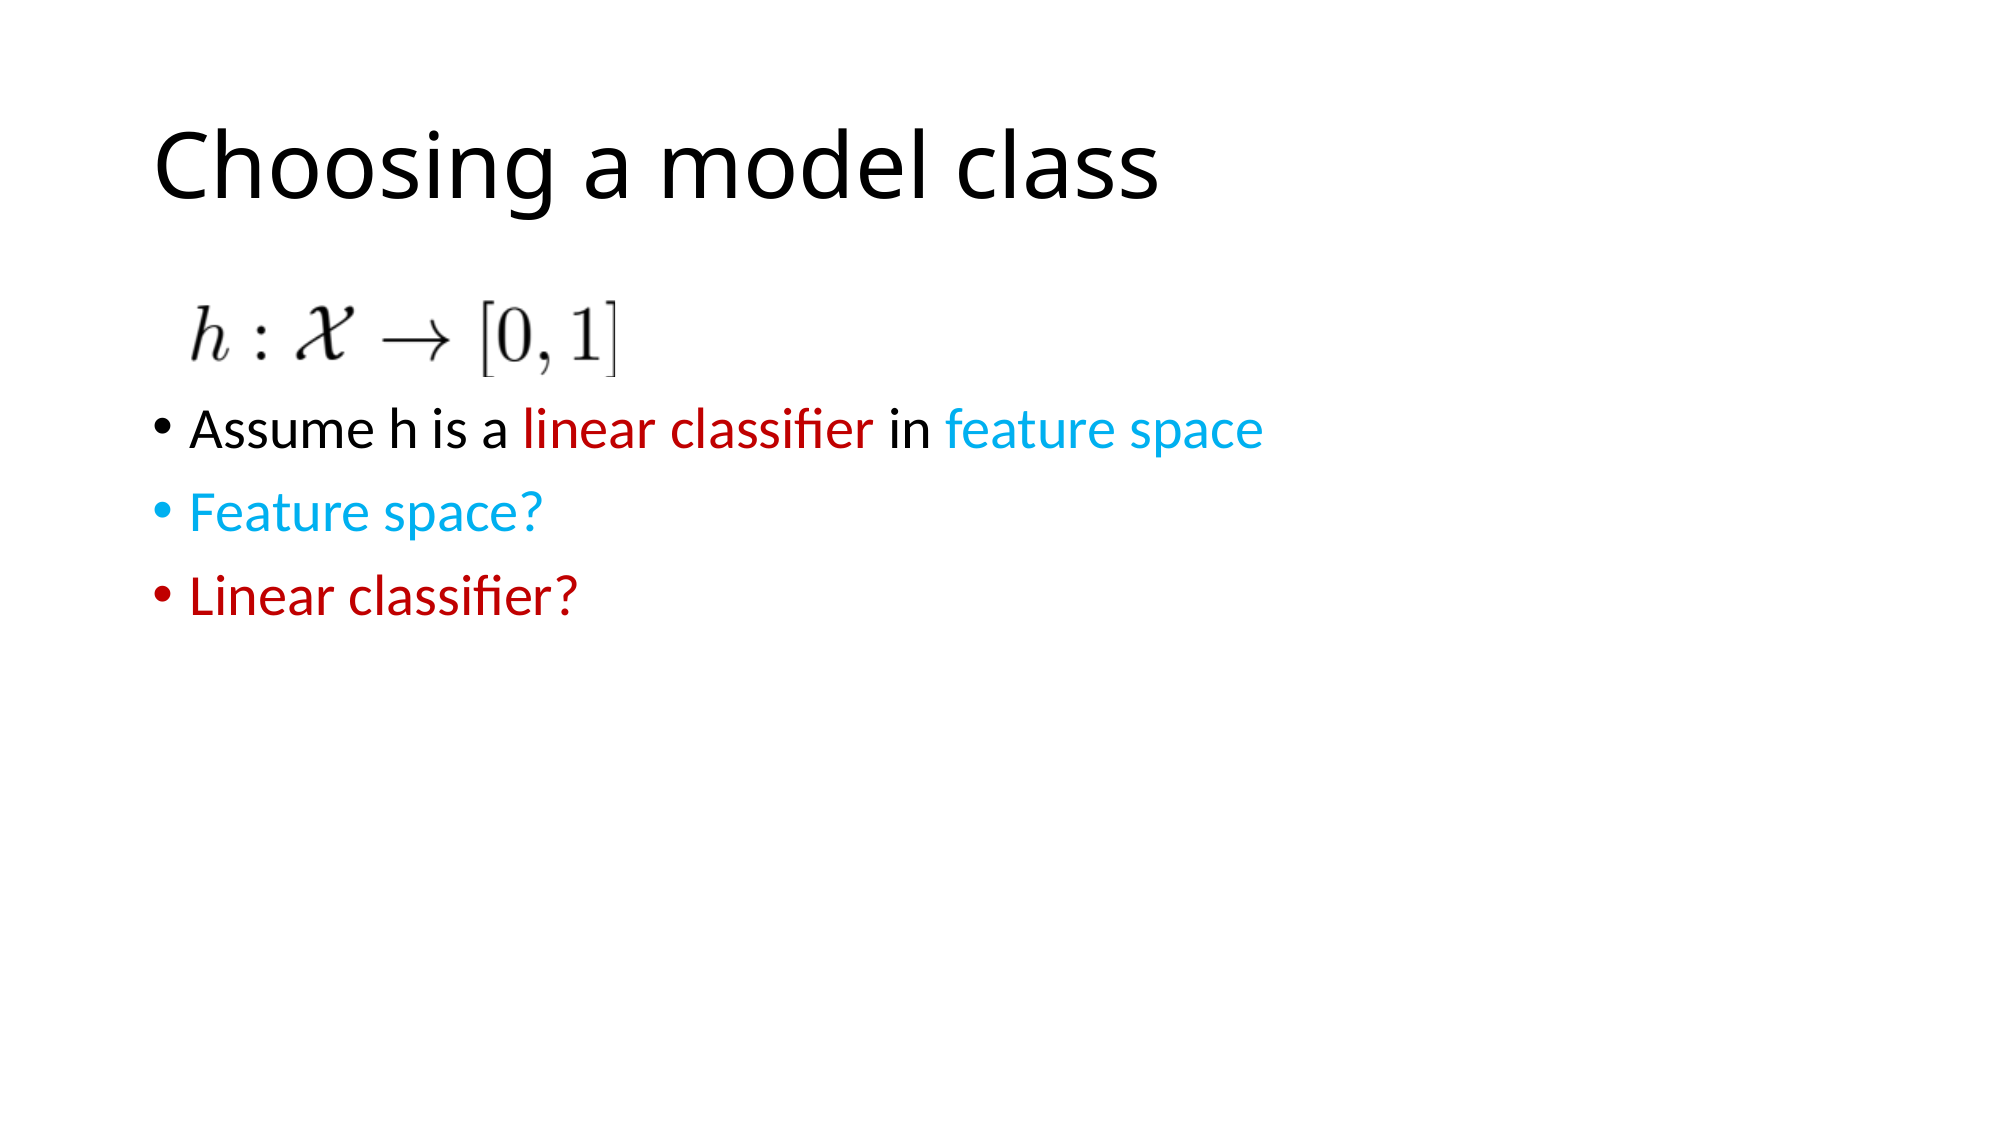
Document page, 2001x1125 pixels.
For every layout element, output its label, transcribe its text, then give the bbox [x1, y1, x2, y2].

title Choosing a model class [137, 59, 1863, 278]
picture [190, 299, 616, 377]
list Assume h is a linear classifier in feature space Feature space? Linear classifier? [137, 299, 1863, 1014]
